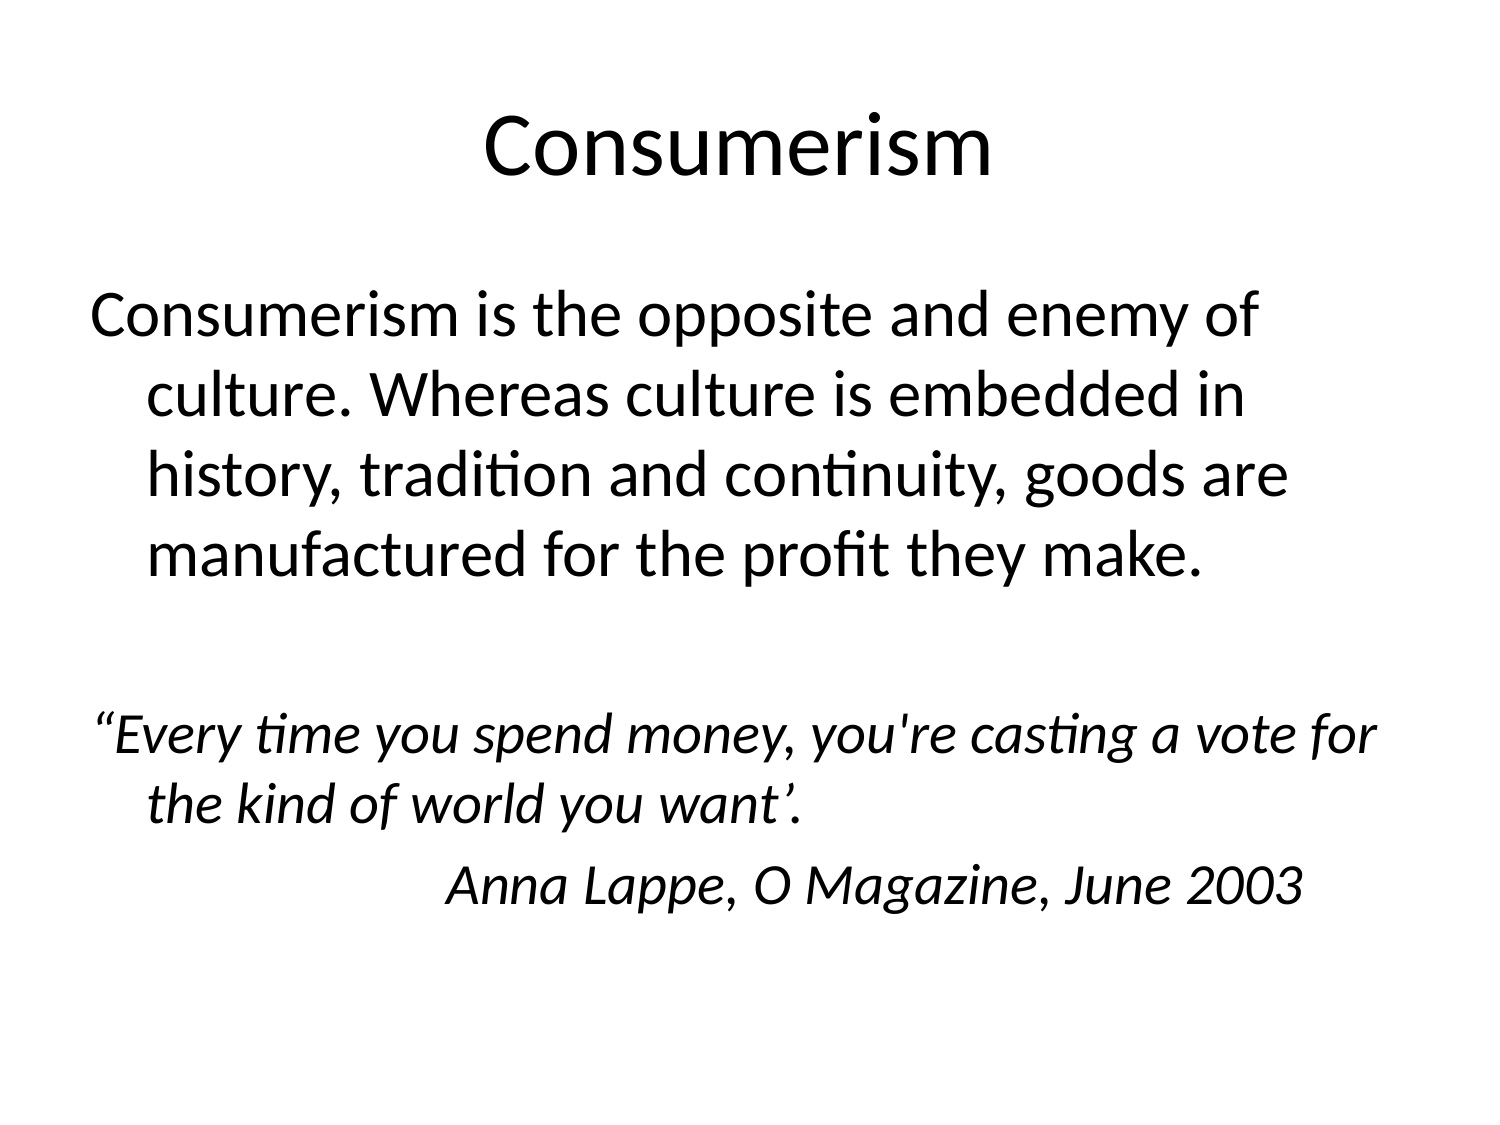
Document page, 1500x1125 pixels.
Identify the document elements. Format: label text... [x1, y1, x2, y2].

title Consumerism [75, 45, 1425, 233]
list Consumerism is the opposite and enemy of culture. Whereas culture is embedded in history, tradition and continuity, goods are manufactured for the profit they make. “Every time you spend money, you're casting a vote for the kind of world you want’. Anna Lappe, O Magazine, June 2003 [75, 262, 1425, 1005]
